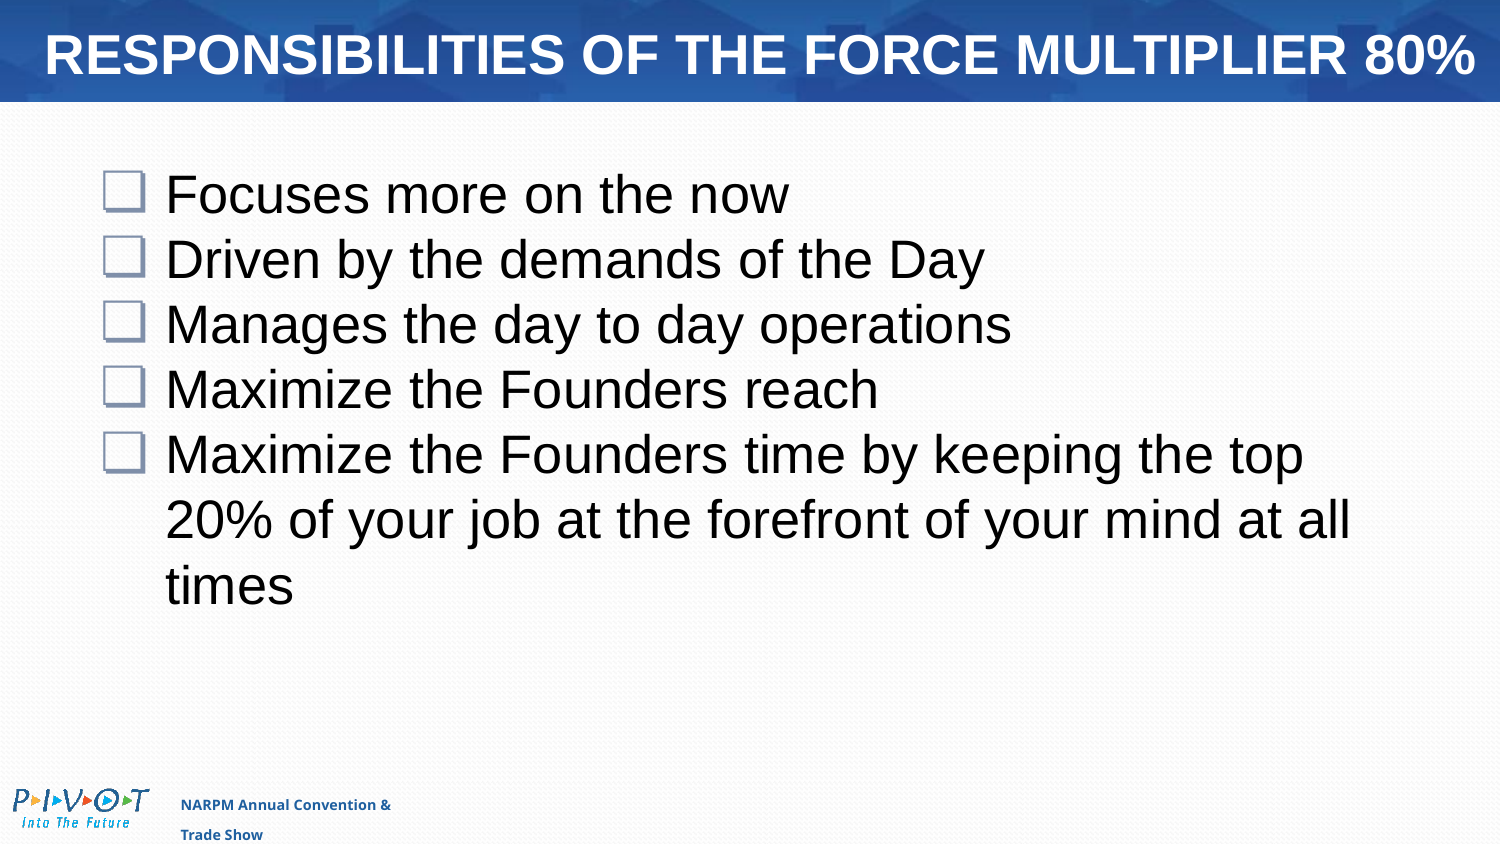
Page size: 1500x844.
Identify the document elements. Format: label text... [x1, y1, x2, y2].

picture [0, 0, 1500, 844]
list Focuses more on the now Driven by the demands of the Day Manages the day to day operations Maximize the Founders reach Maximize the Founders time by keeping the top 20% of your job at the forefront of your mind at all times [75, 151, 1425, 692]
title RESPONSIBILITIES OF THE FORCE MULTIPLIER 80% [36, 0, 1486, 87]
